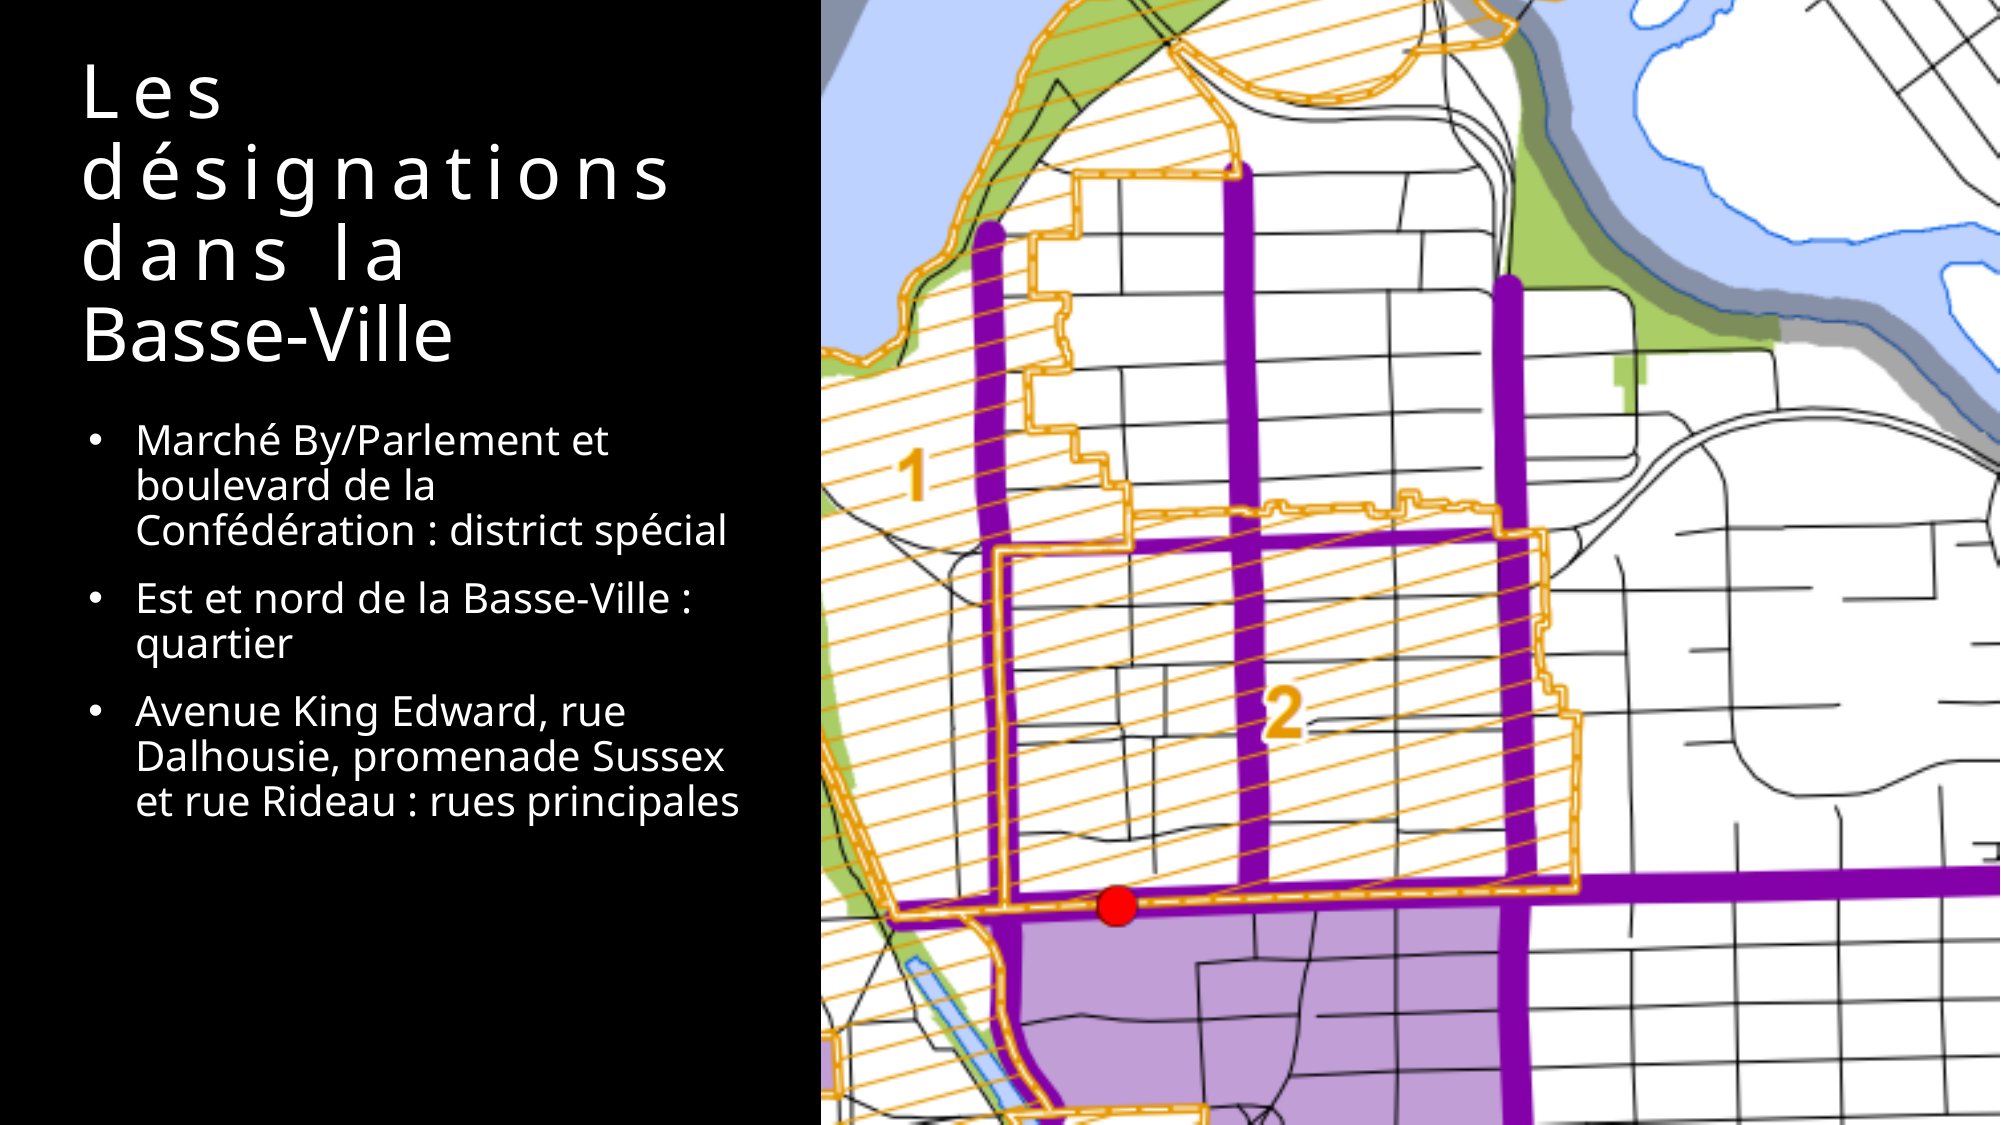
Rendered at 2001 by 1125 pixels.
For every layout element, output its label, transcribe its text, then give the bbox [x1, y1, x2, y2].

text_box Marché By/Parlement et boulevard de la Confédération : district spécial Est et nord de la Basse-Ville : quartier Avenue King Edward, rue Dalhousie, promenade Sussex et rue Rideau : rues principales [62, 411, 762, 1125]
text_box Les désignations dans la Basse‑Ville [65, 46, 762, 411]
picture [821, 0, 2000, 1125]
